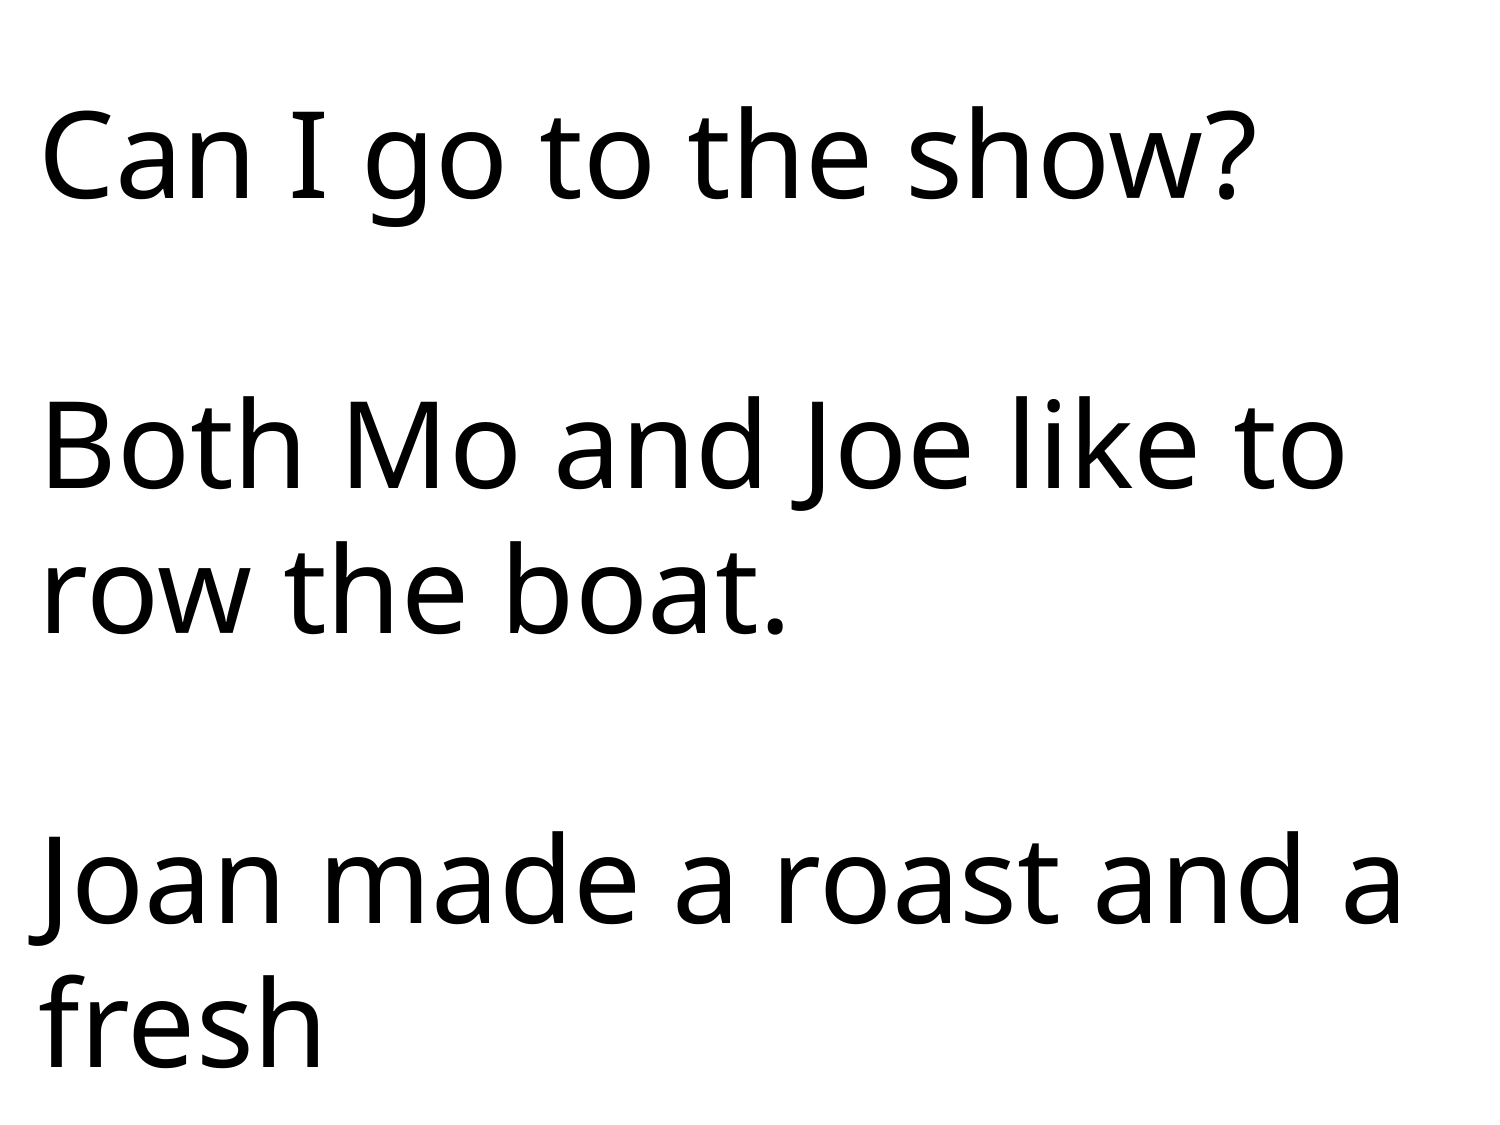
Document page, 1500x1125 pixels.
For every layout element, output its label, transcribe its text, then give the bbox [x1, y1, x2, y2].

text_box Can I go to the show? Both Mo and Joe like to row the boat. Joan made a roast and a fresh [24, 69, 1470, 1100]
